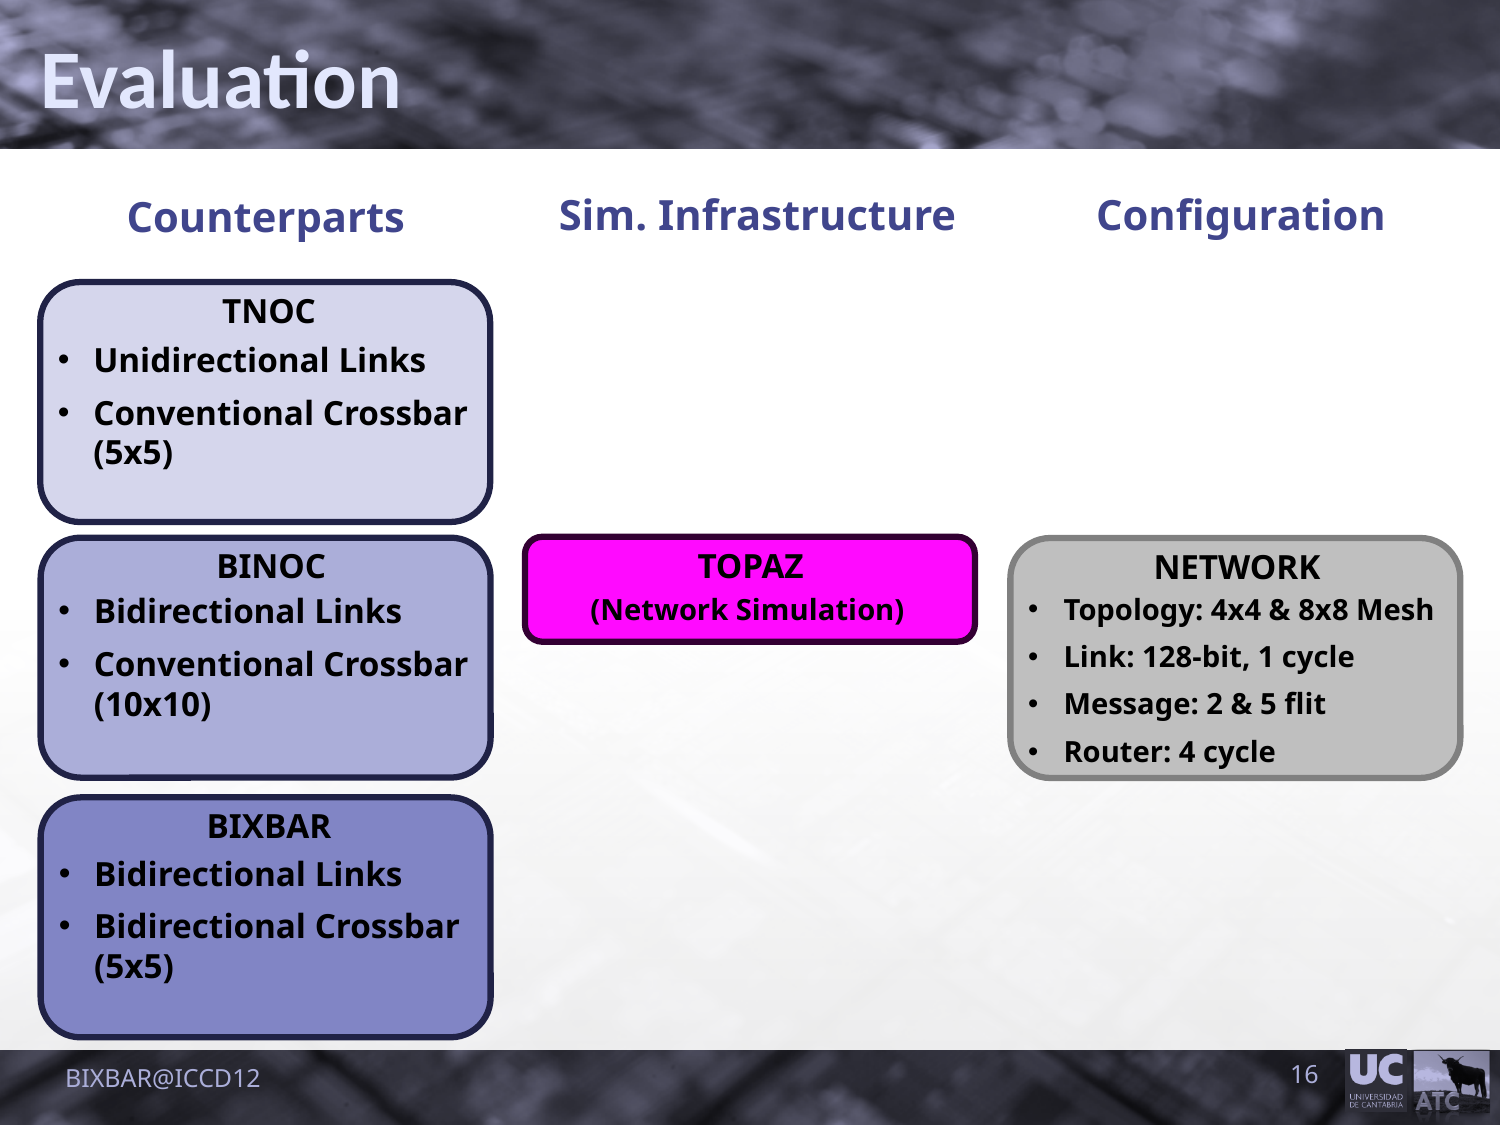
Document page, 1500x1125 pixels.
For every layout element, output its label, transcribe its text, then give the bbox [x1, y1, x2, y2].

text_box BINOC [114, 537, 428, 583]
text_box Topology: 4x4 & 8x8 Mesh Link: 128-bit, 1 cycle Message: 2 & 5 flit Router: 4 cycle [1013, 583, 1459, 776]
text_box Configuration [1081, 181, 1409, 247]
text_box [40, 282, 491, 523]
text_box [1010, 537, 1461, 753]
text_box [40, 797, 491, 1038]
text_box Unidirectional Links Conventional Crossbar (5x5) [43, 332, 488, 479]
text_box [524, 536, 975, 642]
text_box Counterparts [111, 183, 426, 249]
text_box TOPAZ [594, 537, 908, 583]
text_box TNOC [112, 282, 426, 332]
text_box BIXBAR [112, 797, 426, 845]
text_box [40, 537, 491, 778]
text_box Bidirectional Links Bidirectional Crossbar (5x5) [43, 845, 489, 993]
text_box Evaluation [25, 17, 1490, 133]
text_box (Network Simulation) [525, 583, 971, 634]
text_box Bidirectional Links Conventional Crossbar (10x10) [43, 583, 489, 731]
text_box NETWORK [1080, 538, 1394, 583]
text_box Sim. Infrastructure [543, 181, 999, 247]
slide_number 16 [1074, 1049, 1335, 1101]
footer BIXBAR@ICCD12 [49, 1049, 988, 1101]
